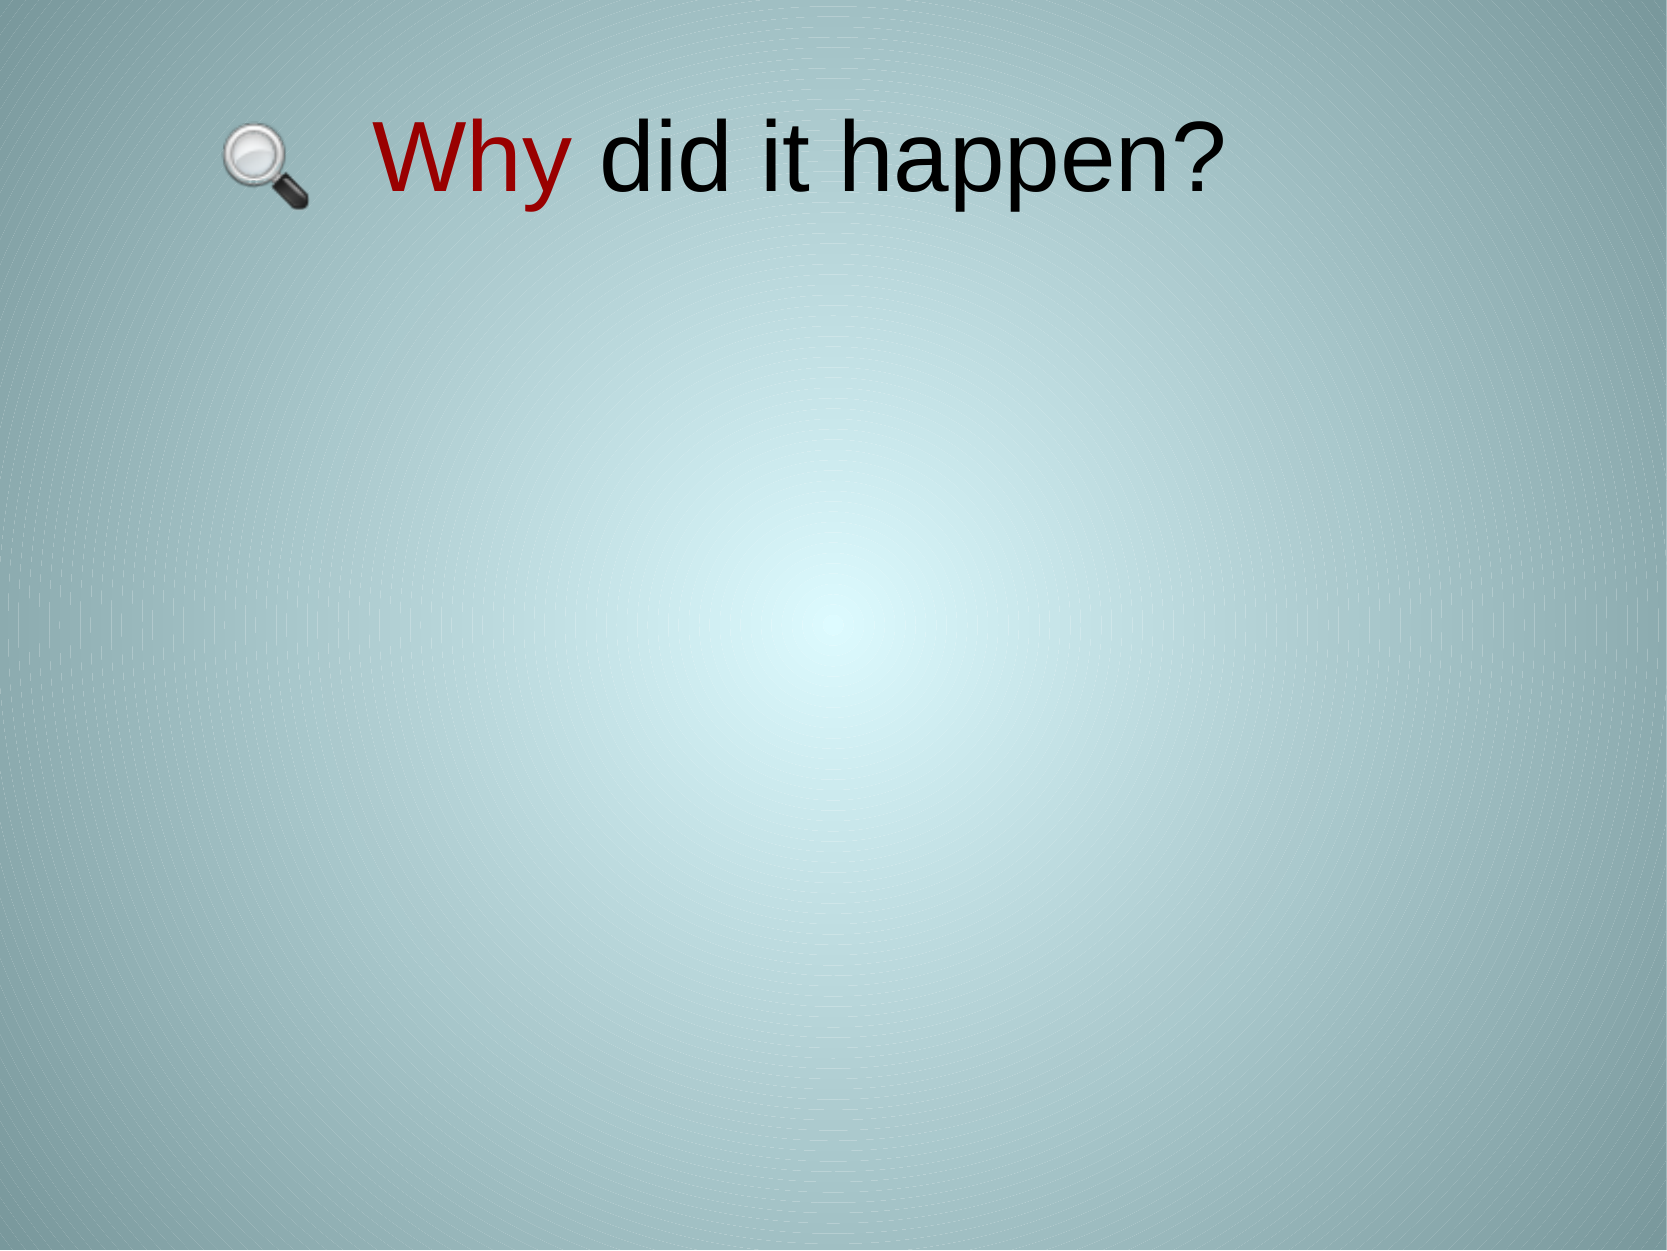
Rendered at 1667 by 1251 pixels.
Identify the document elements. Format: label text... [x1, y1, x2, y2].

picture [216, 116, 317, 217]
title Why did it happen? [107, 99, 1493, 302]
